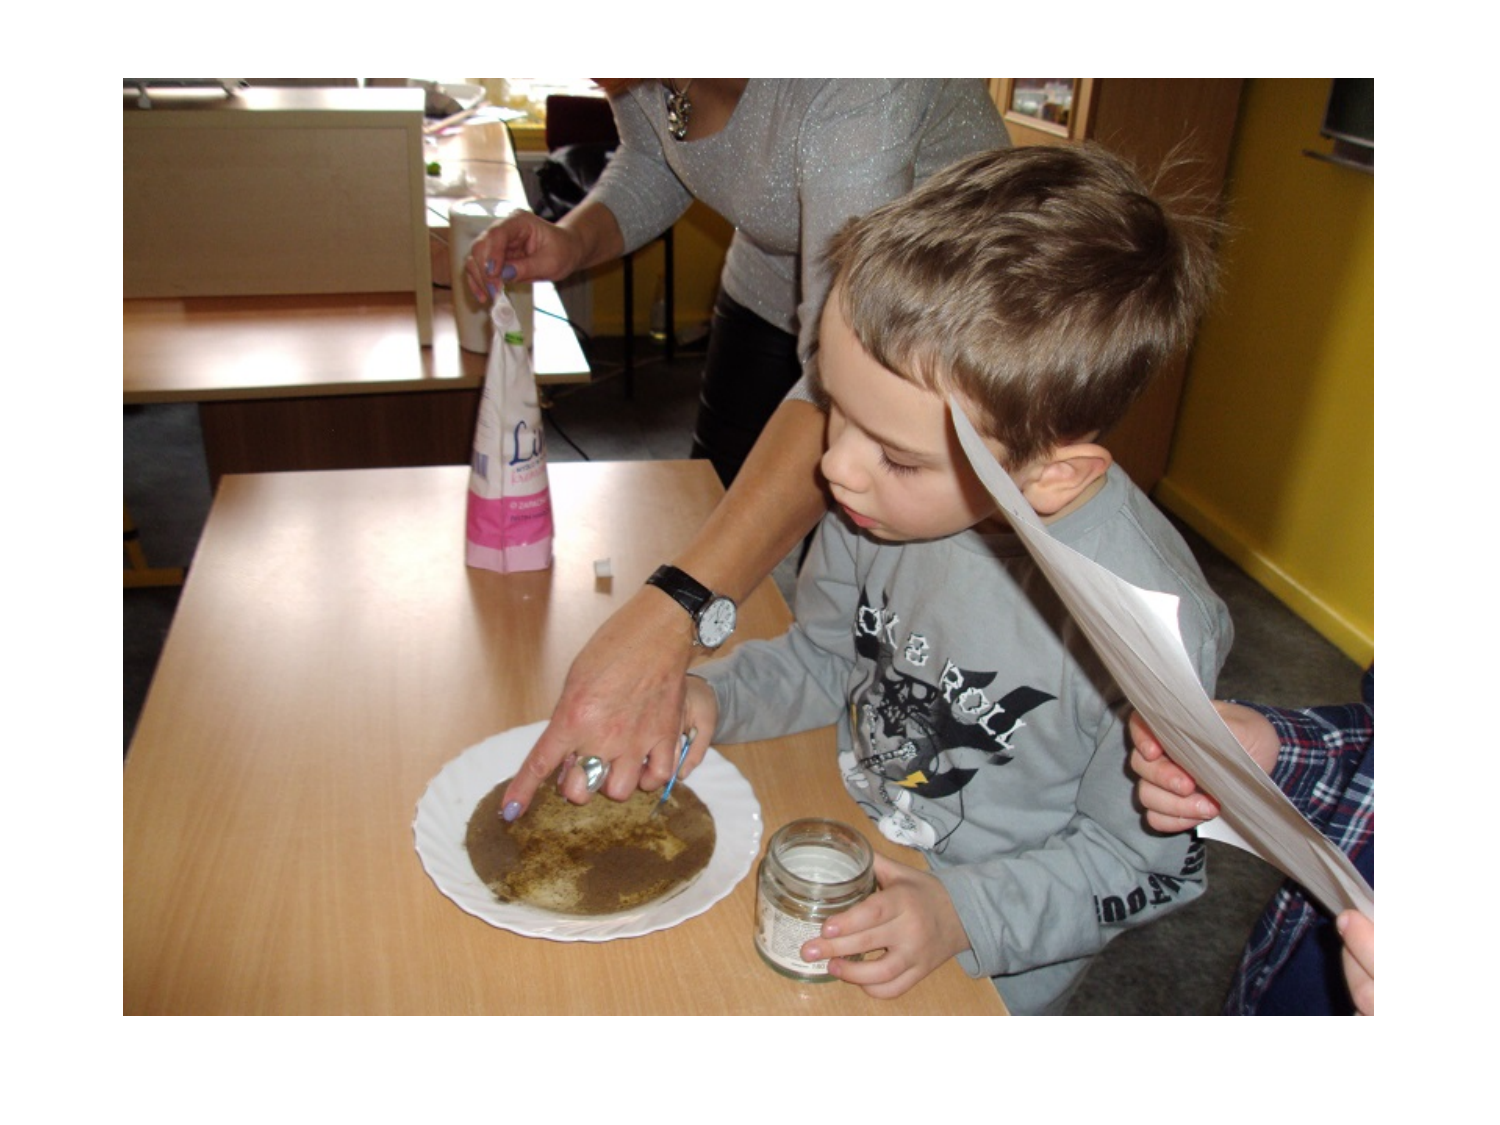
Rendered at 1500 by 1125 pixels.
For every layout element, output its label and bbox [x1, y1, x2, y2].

picture [123, 77, 1375, 1016]
